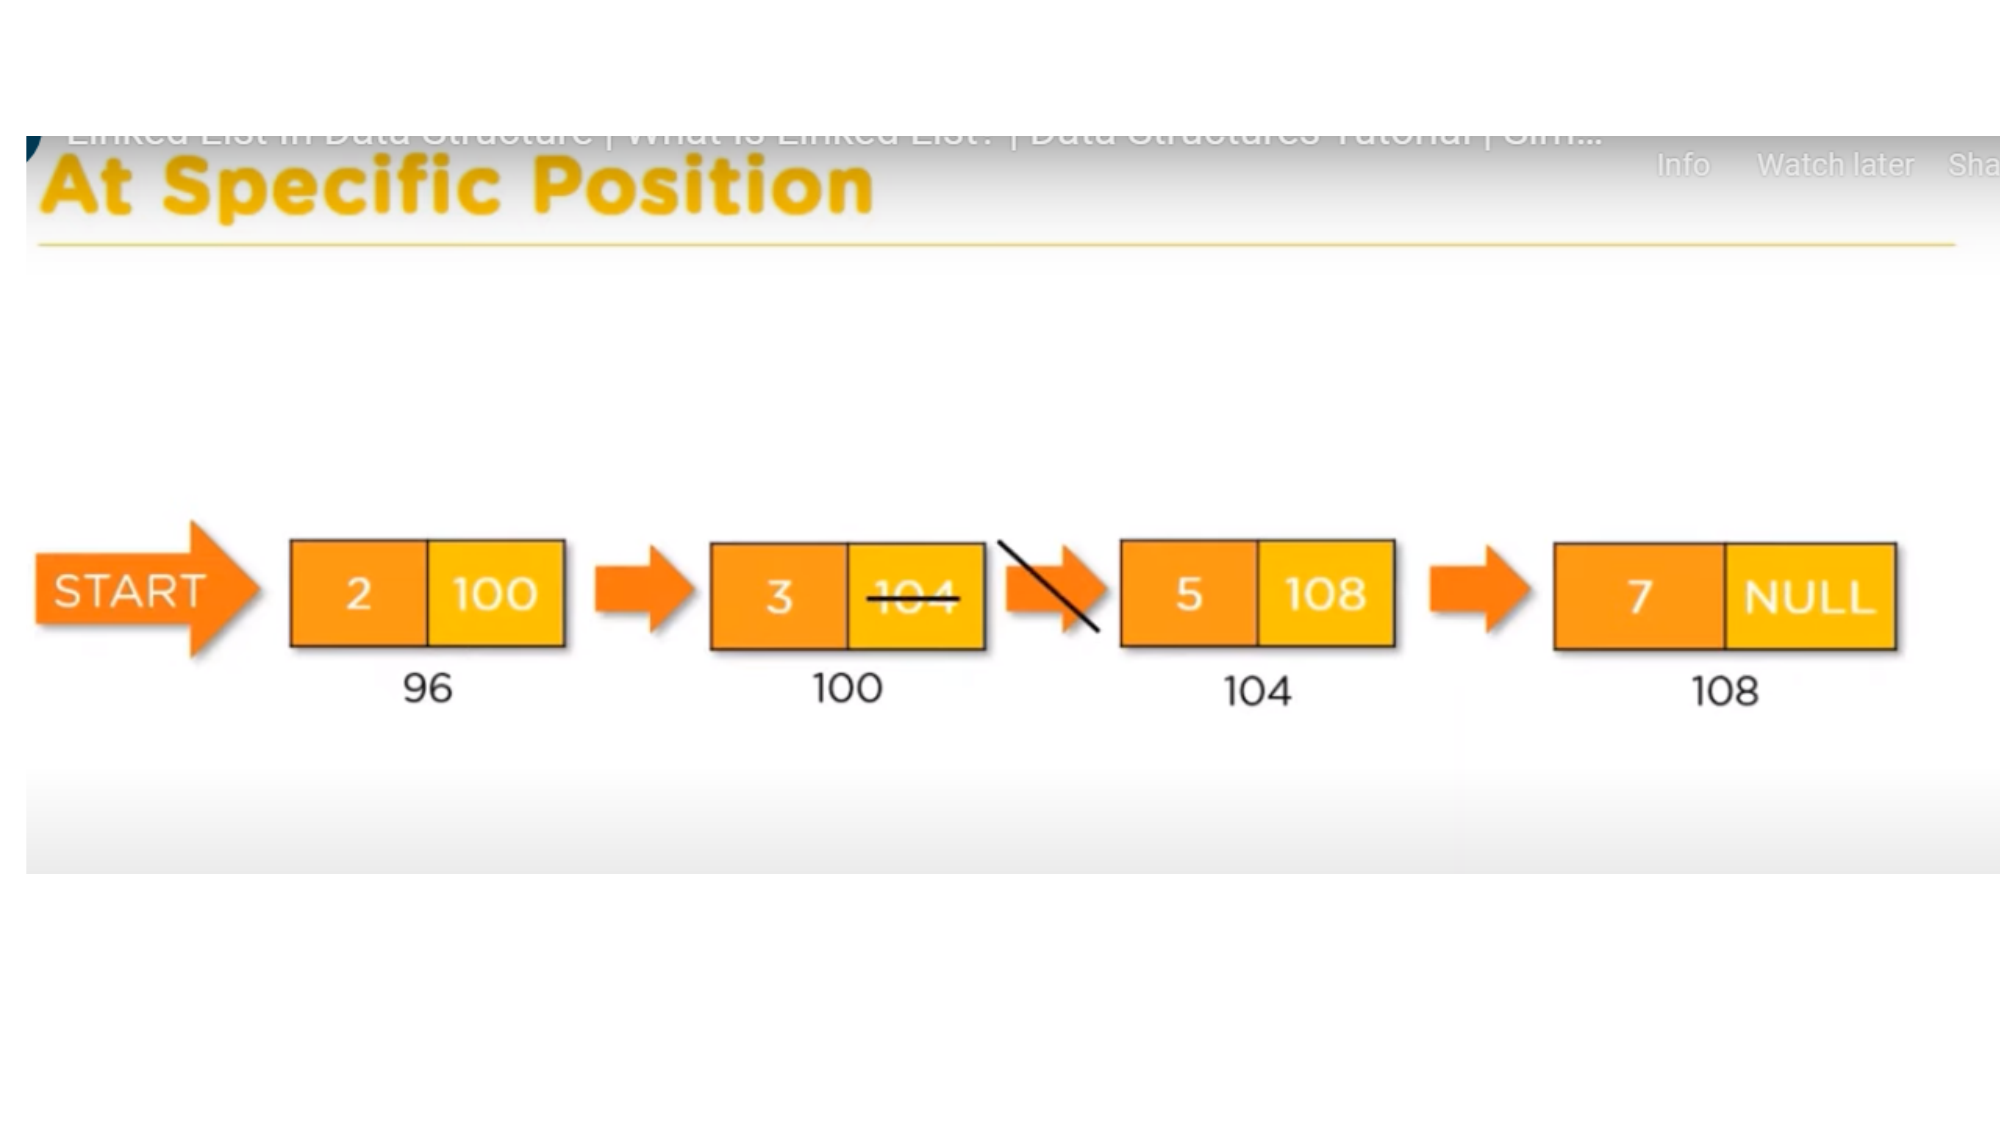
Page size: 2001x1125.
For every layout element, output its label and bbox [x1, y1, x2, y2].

picture [26, 136, 2000, 874]
